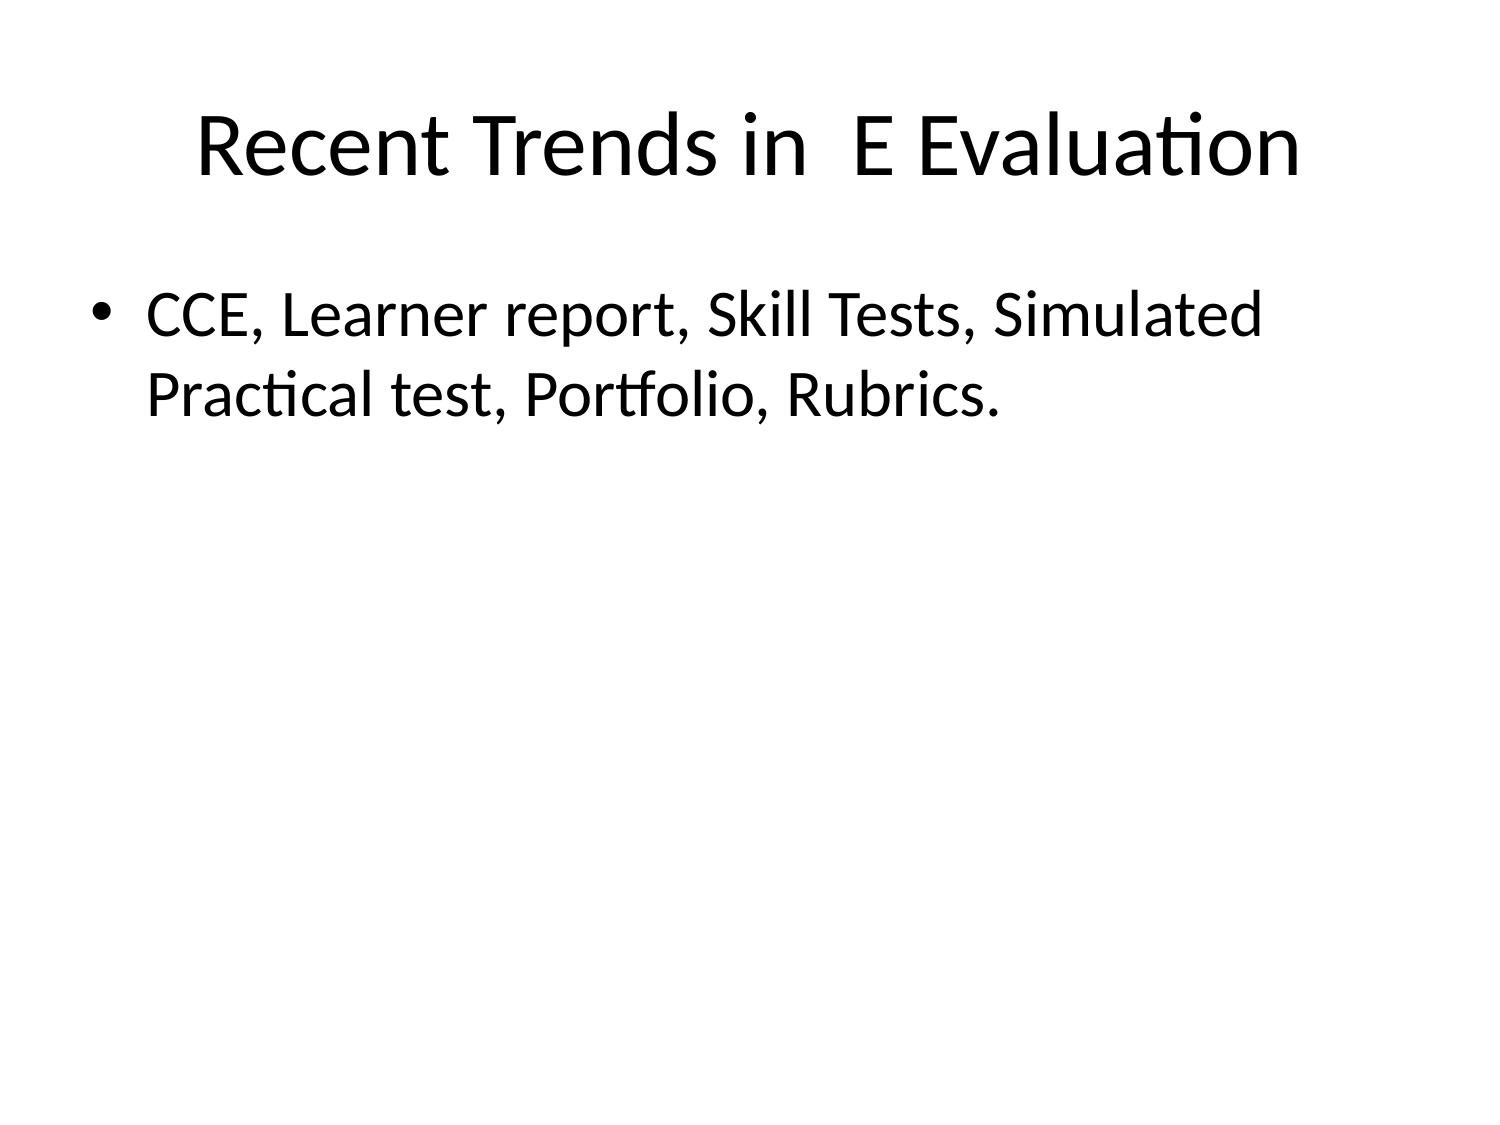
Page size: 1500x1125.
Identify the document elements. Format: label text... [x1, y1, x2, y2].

title Recent Trends in E Evaluation [75, 45, 1425, 233]
list CCE, Learner report, Skill Tests, Simulated Practical test, Portfolio, Rubrics. [75, 262, 1425, 1005]
